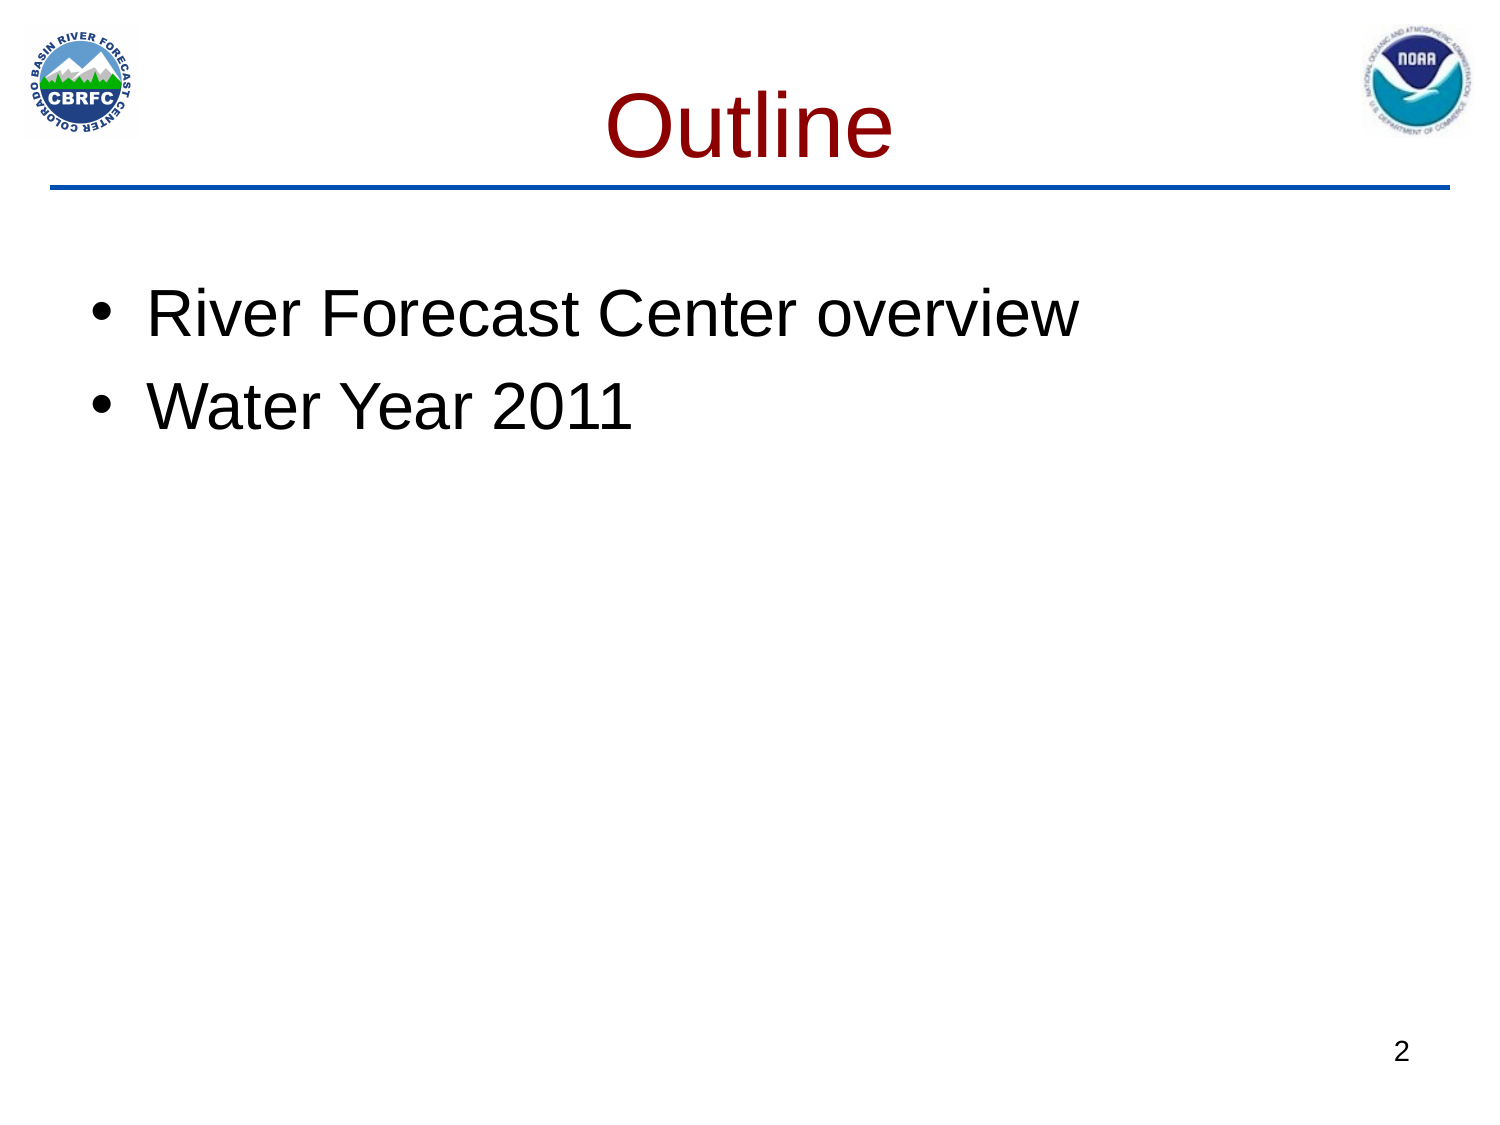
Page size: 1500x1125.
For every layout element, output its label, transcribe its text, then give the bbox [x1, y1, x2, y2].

list River Forecast Center overview Water Year 2011 [74, 262, 1426, 1006]
picture [24, 24, 138, 138]
slide_number 2 [1074, 1024, 1426, 1103]
picture [1362, 24, 1475, 139]
title Outline [74, 49, 1426, 193]
